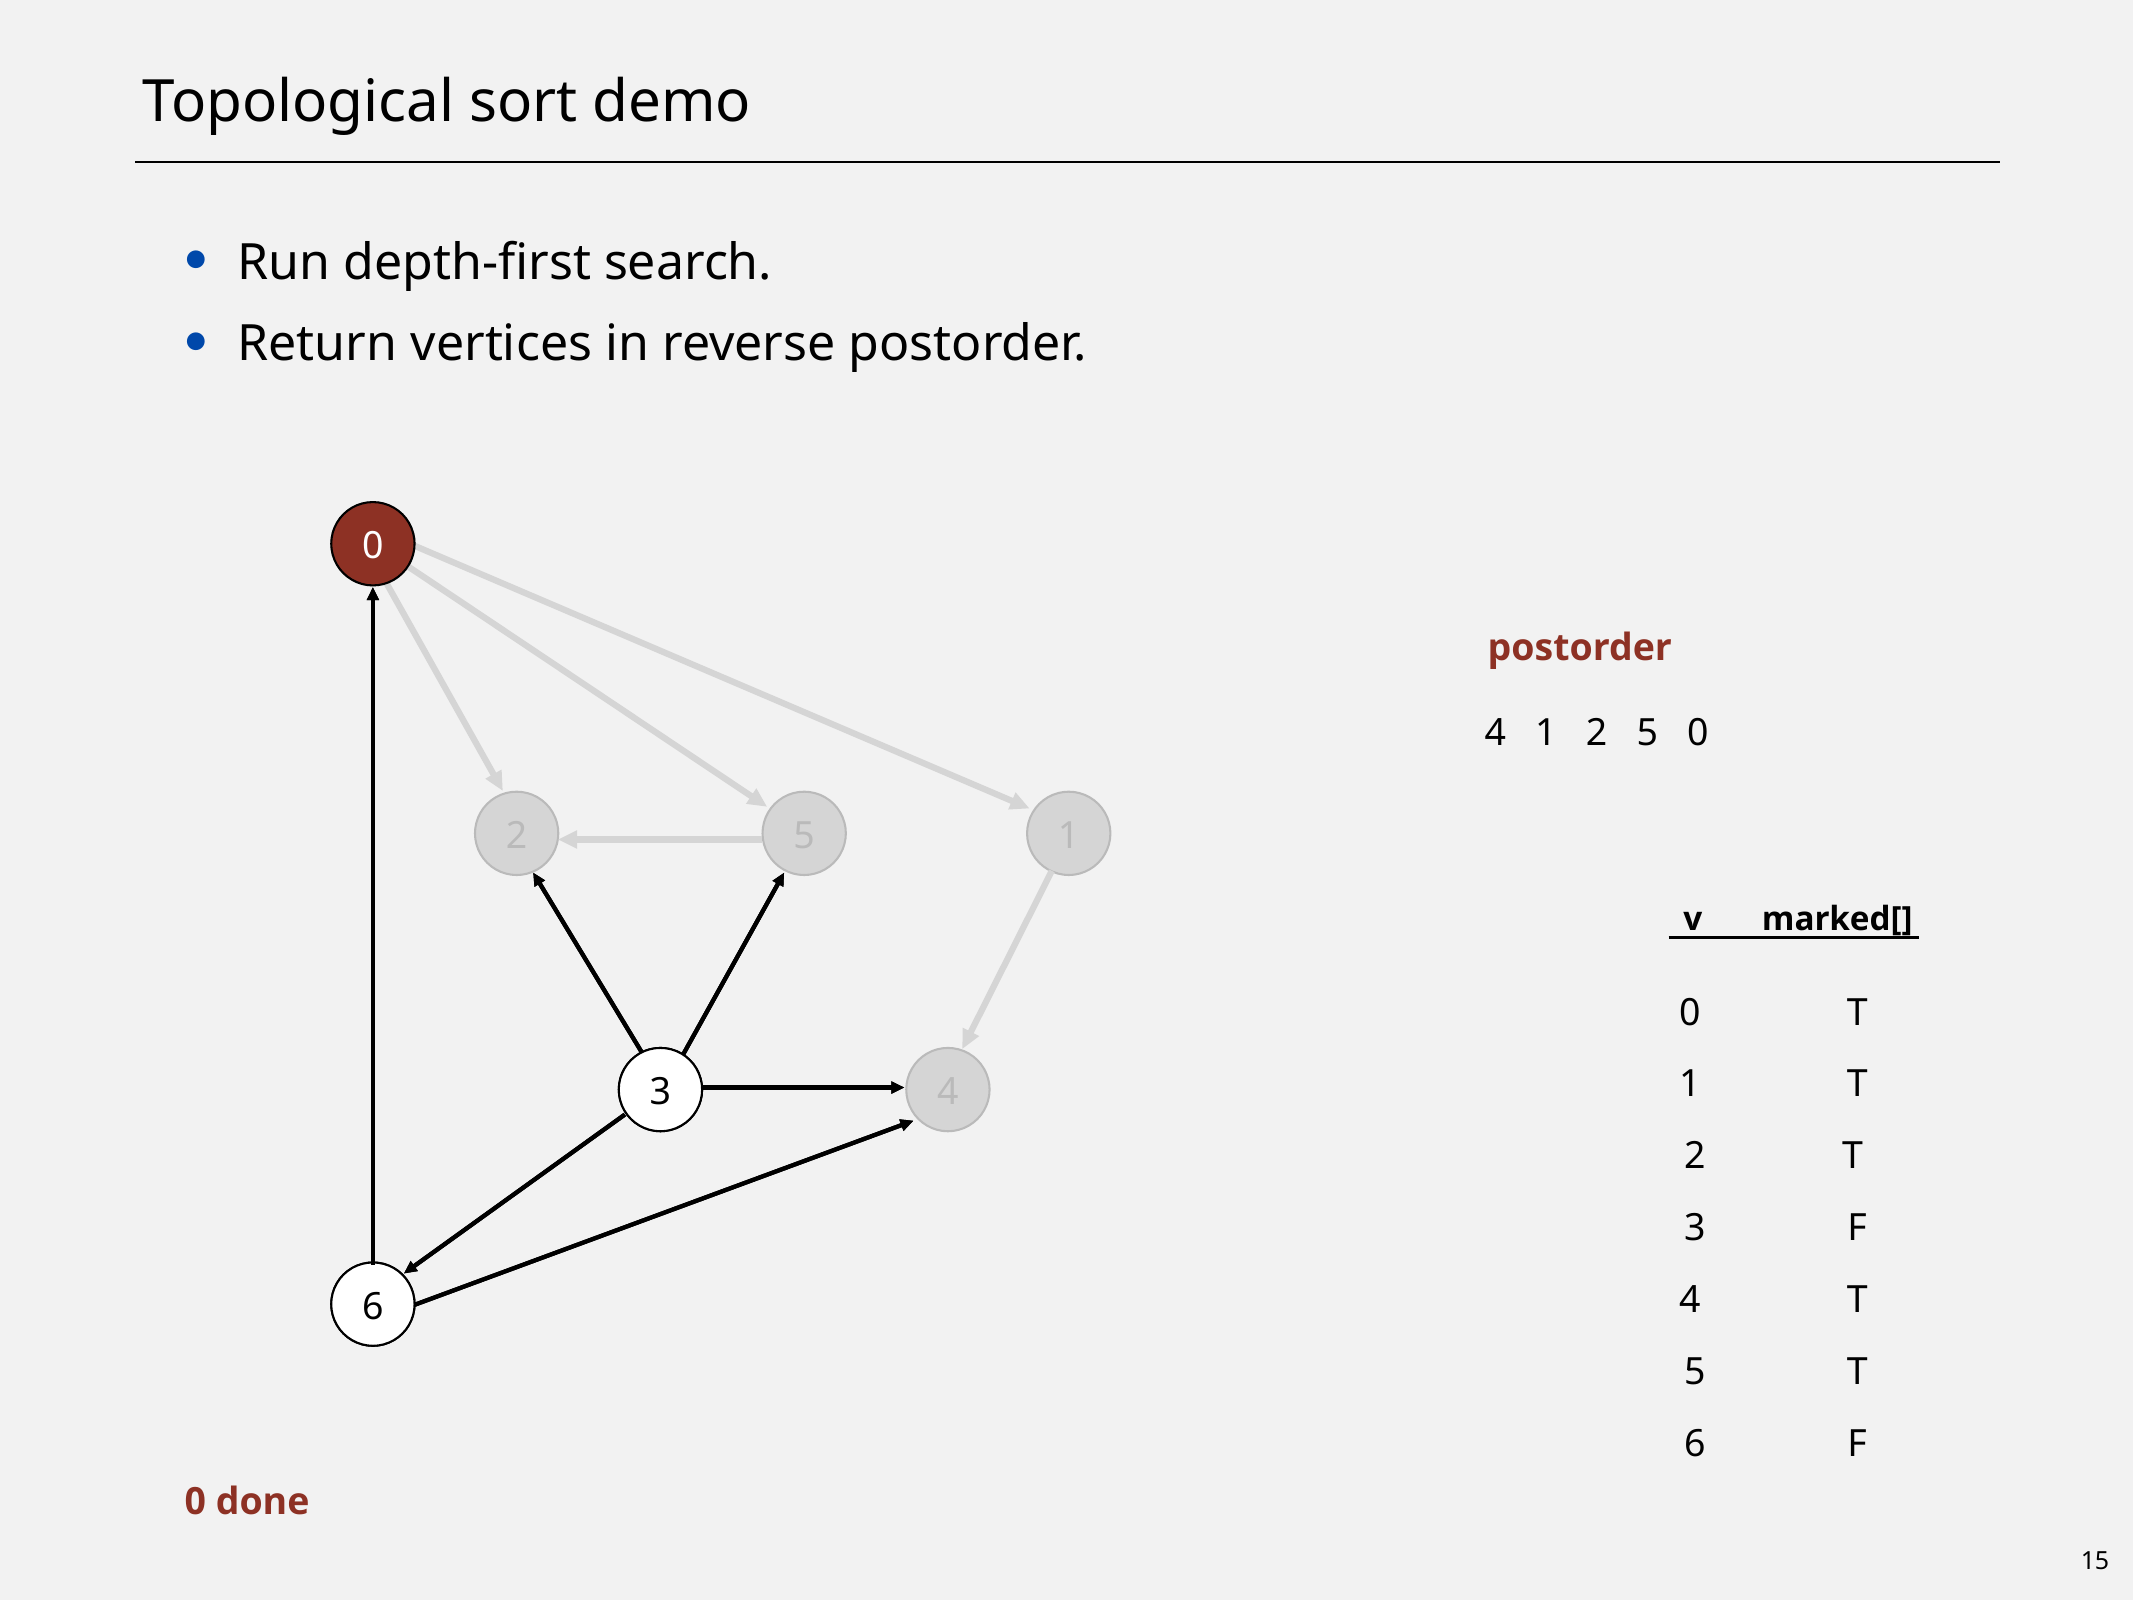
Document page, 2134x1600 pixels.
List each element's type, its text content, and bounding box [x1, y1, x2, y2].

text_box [330, 501, 1111, 1347]
text_box 4 1 2 5 0 [1466, 677, 1982, 762]
list Run depth-first search. Return vertices in reverse postorder. [132, 207, 2001, 1543]
title Topological sort demo [132, 0, 2001, 134]
text_box marked[] [1743, 868, 1931, 946]
text_box T T T F T T F [1795, 952, 1919, 1473]
text_box v [1665, 868, 1721, 946]
text_box postorder [1469, 591, 1691, 676]
slide_number 15 [2069, 1538, 2121, 1586]
text_box 0 done [166, 1445, 328, 1530]
text_box 0 1 2 3 4 5 6 [1633, 952, 1757, 1473]
